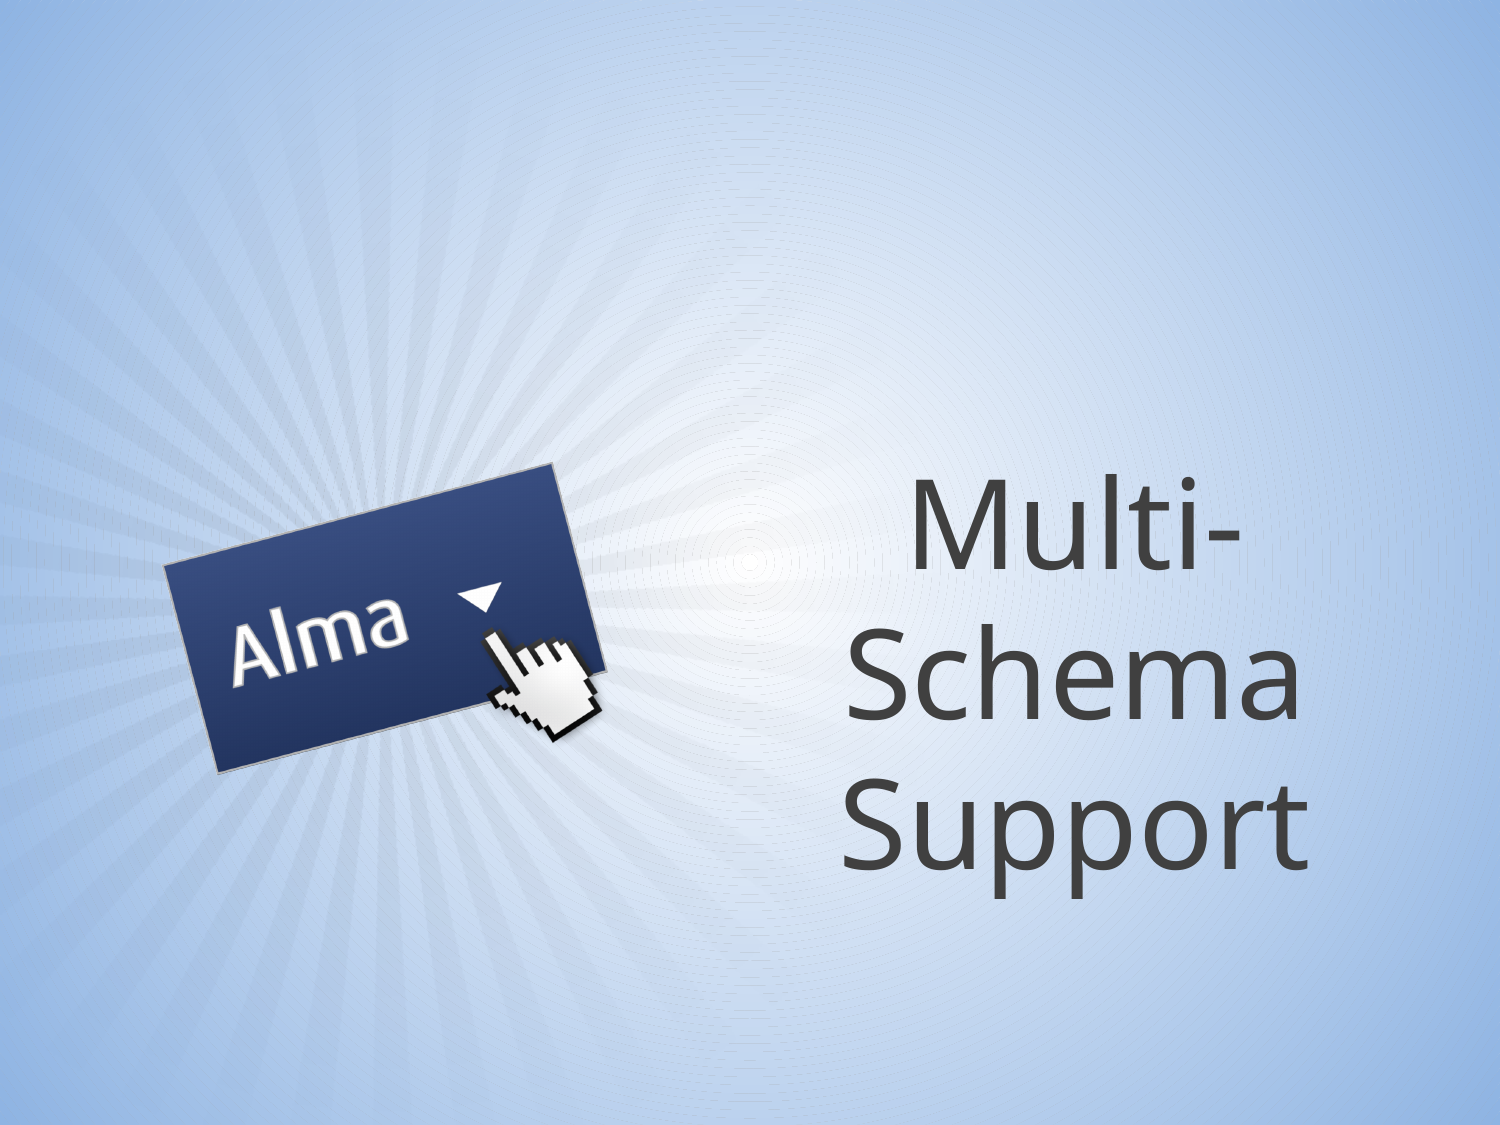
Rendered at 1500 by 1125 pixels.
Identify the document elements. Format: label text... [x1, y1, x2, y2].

text_box Multi-Schema Support [950, 437, 1488, 903]
picture [0, 0, 1020, 1125]
